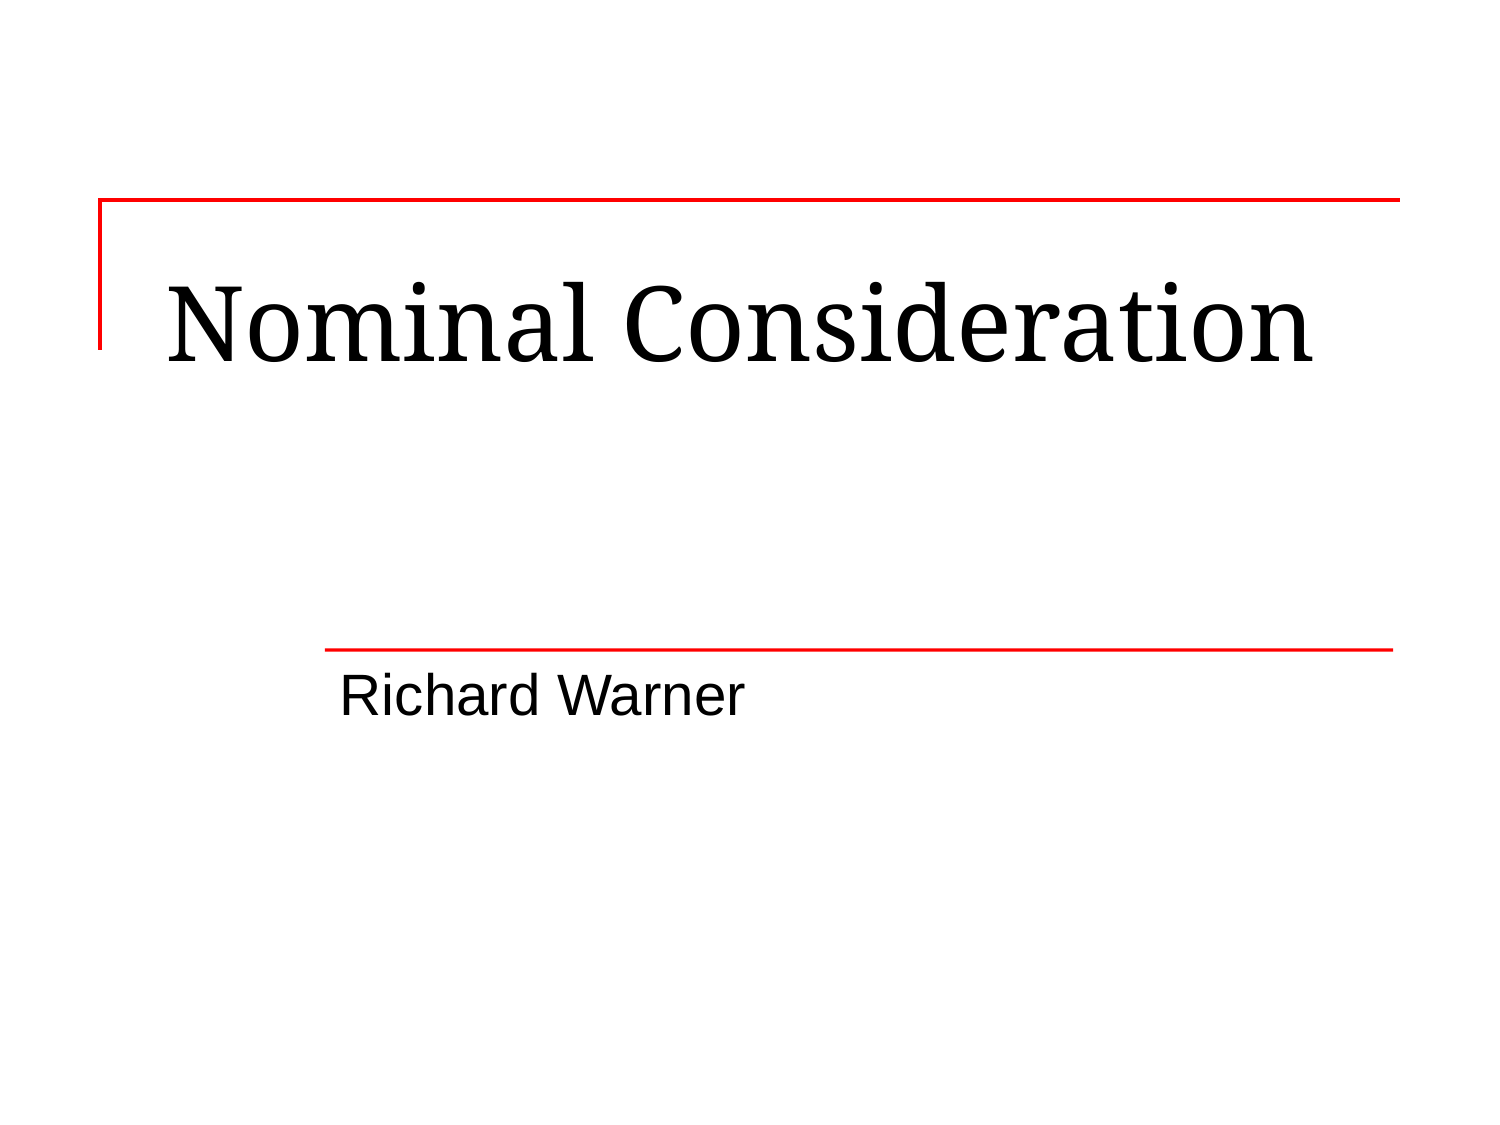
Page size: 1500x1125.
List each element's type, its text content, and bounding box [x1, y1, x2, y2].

title Nominal Consideration [150, 249, 1401, 538]
subtitle Richard Warner [324, 650, 1400, 938]
